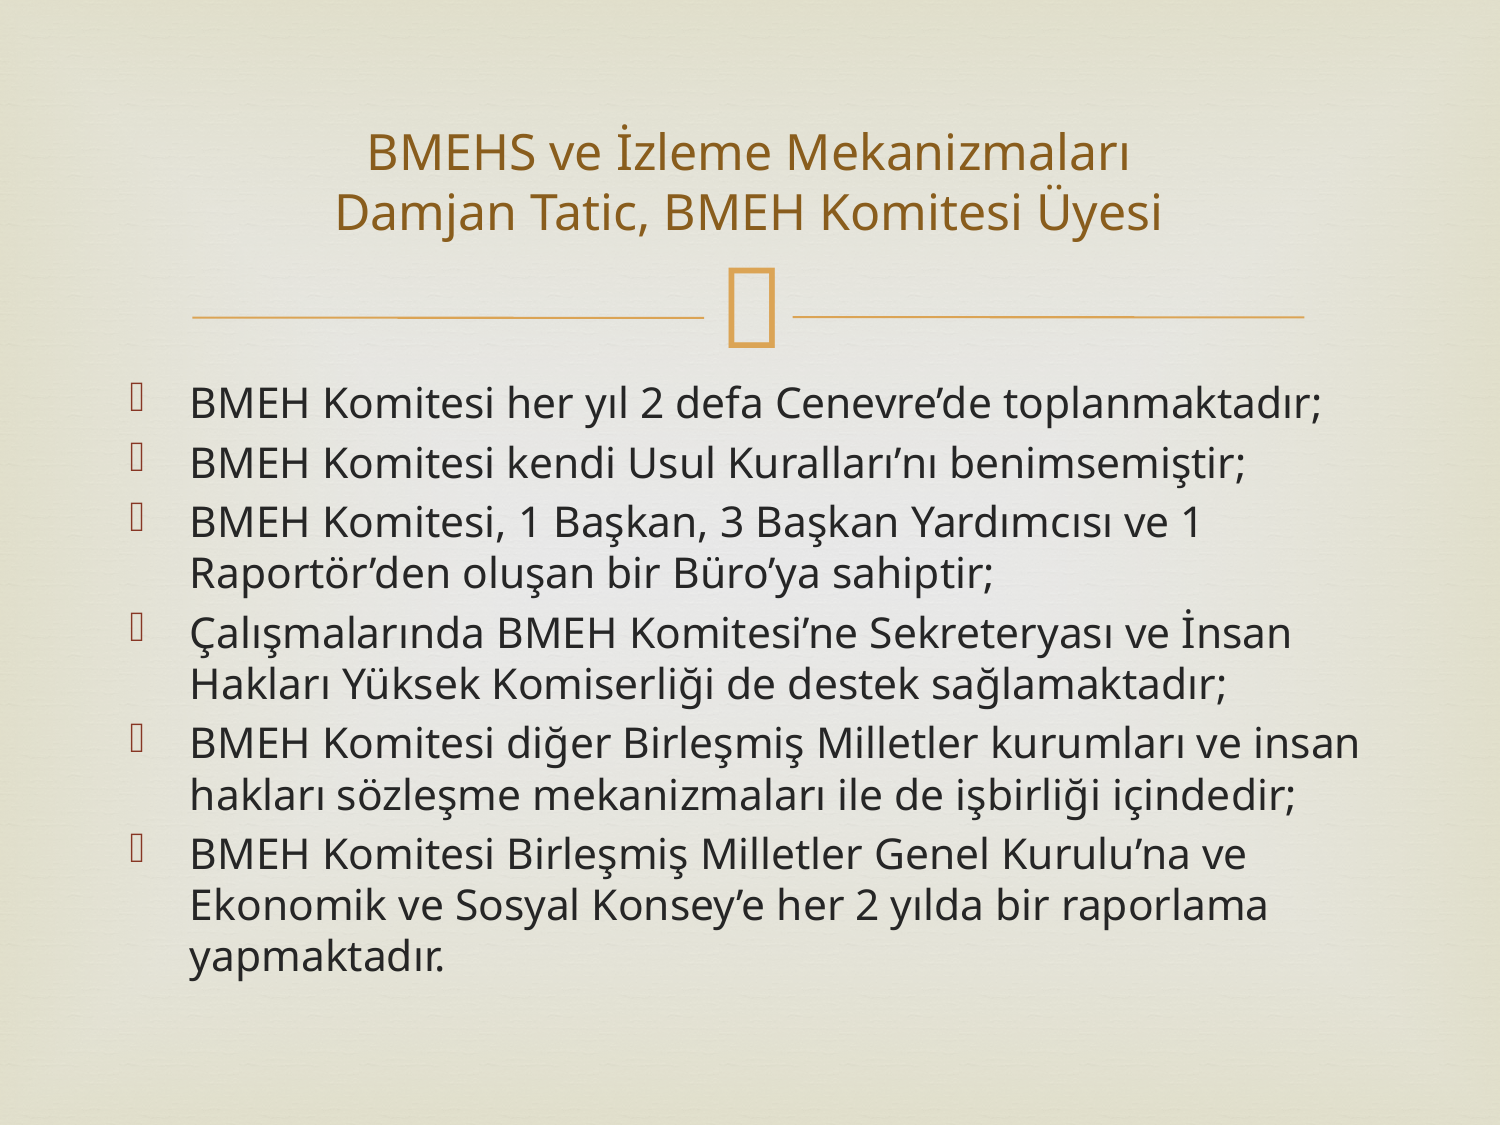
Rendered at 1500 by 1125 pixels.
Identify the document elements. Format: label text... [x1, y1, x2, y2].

list BMEH Komitesi her yıl 2 defa Cenevre’de toplanmaktadır; BMEH Komitesi kendi Usul Kuralları’nı benimsemiştir; BMEH Komitesi, 1 Başkan, 3 Başkan Yardımcısı ve 1 Raportör’den oluşan bir Büro’ya sahiptir; Çalışmalarında BMEH Komitesi’ne Sekreteryası ve İnsan Hakları Yüksek Komiserliği de destek sağlamaktadır; BMEH Komitesi diğer Birleşmiş Milletler kurumları ve insan hakları sözleşme mekanizmaları ile de işbirliği içindedir; BMEH Komitesi Birleşmiş Milletler Genel Kurulu’na ve Ekonomik ve Sosyal Konsey’e her 2 yılda bir raporlama yapmaktadır. [114, 368, 1386, 1005]
title BMEHS ve İzleme Mekanizmaları Damjan Tatic, BMEH Komitesi Üyesi [112, 93, 1386, 267]
